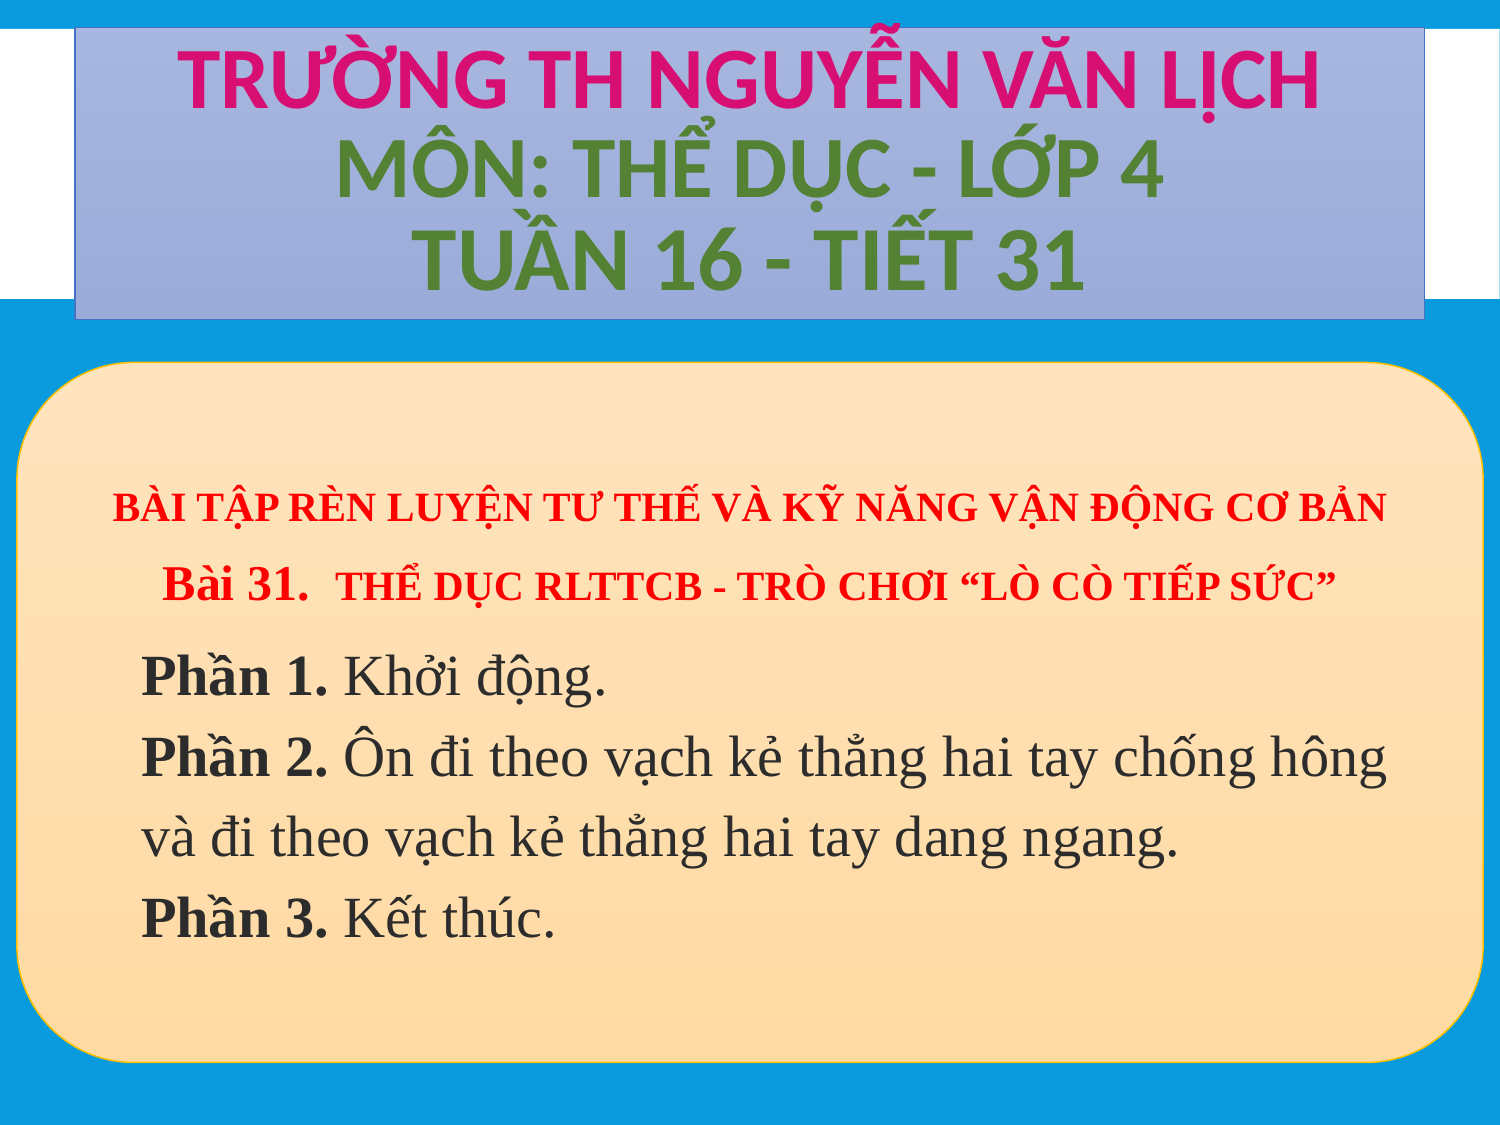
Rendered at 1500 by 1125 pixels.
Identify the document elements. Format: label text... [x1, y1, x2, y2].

picture [873, 23, 887, 27]
title TRƯỜNG TH NGUYỄN VĂN LỊCH Môn: THỂ DỤC - LỚP 4 Tuần 16 - Tiết 31 [75, 27, 1425, 320]
text_box BÀI TẬP RÈN LUYỆN TƯ THẾ VÀ KỸ NĂNG VẬN ĐỘNG CƠ BẢN Bài 31. THỂ DỤC RLTTCB - TRÒ CHƠI “LÒ CÒ TIẾP SỨC” Phần 1. Khởi động. Phần 2. Ôn đi theo vạch kẻ thẳng hai tay chống hông và đi theo vạch kẻ thẳng hai tay dang ngang. Phần 3. Kết thúc. [16, 361, 1484, 1064]
